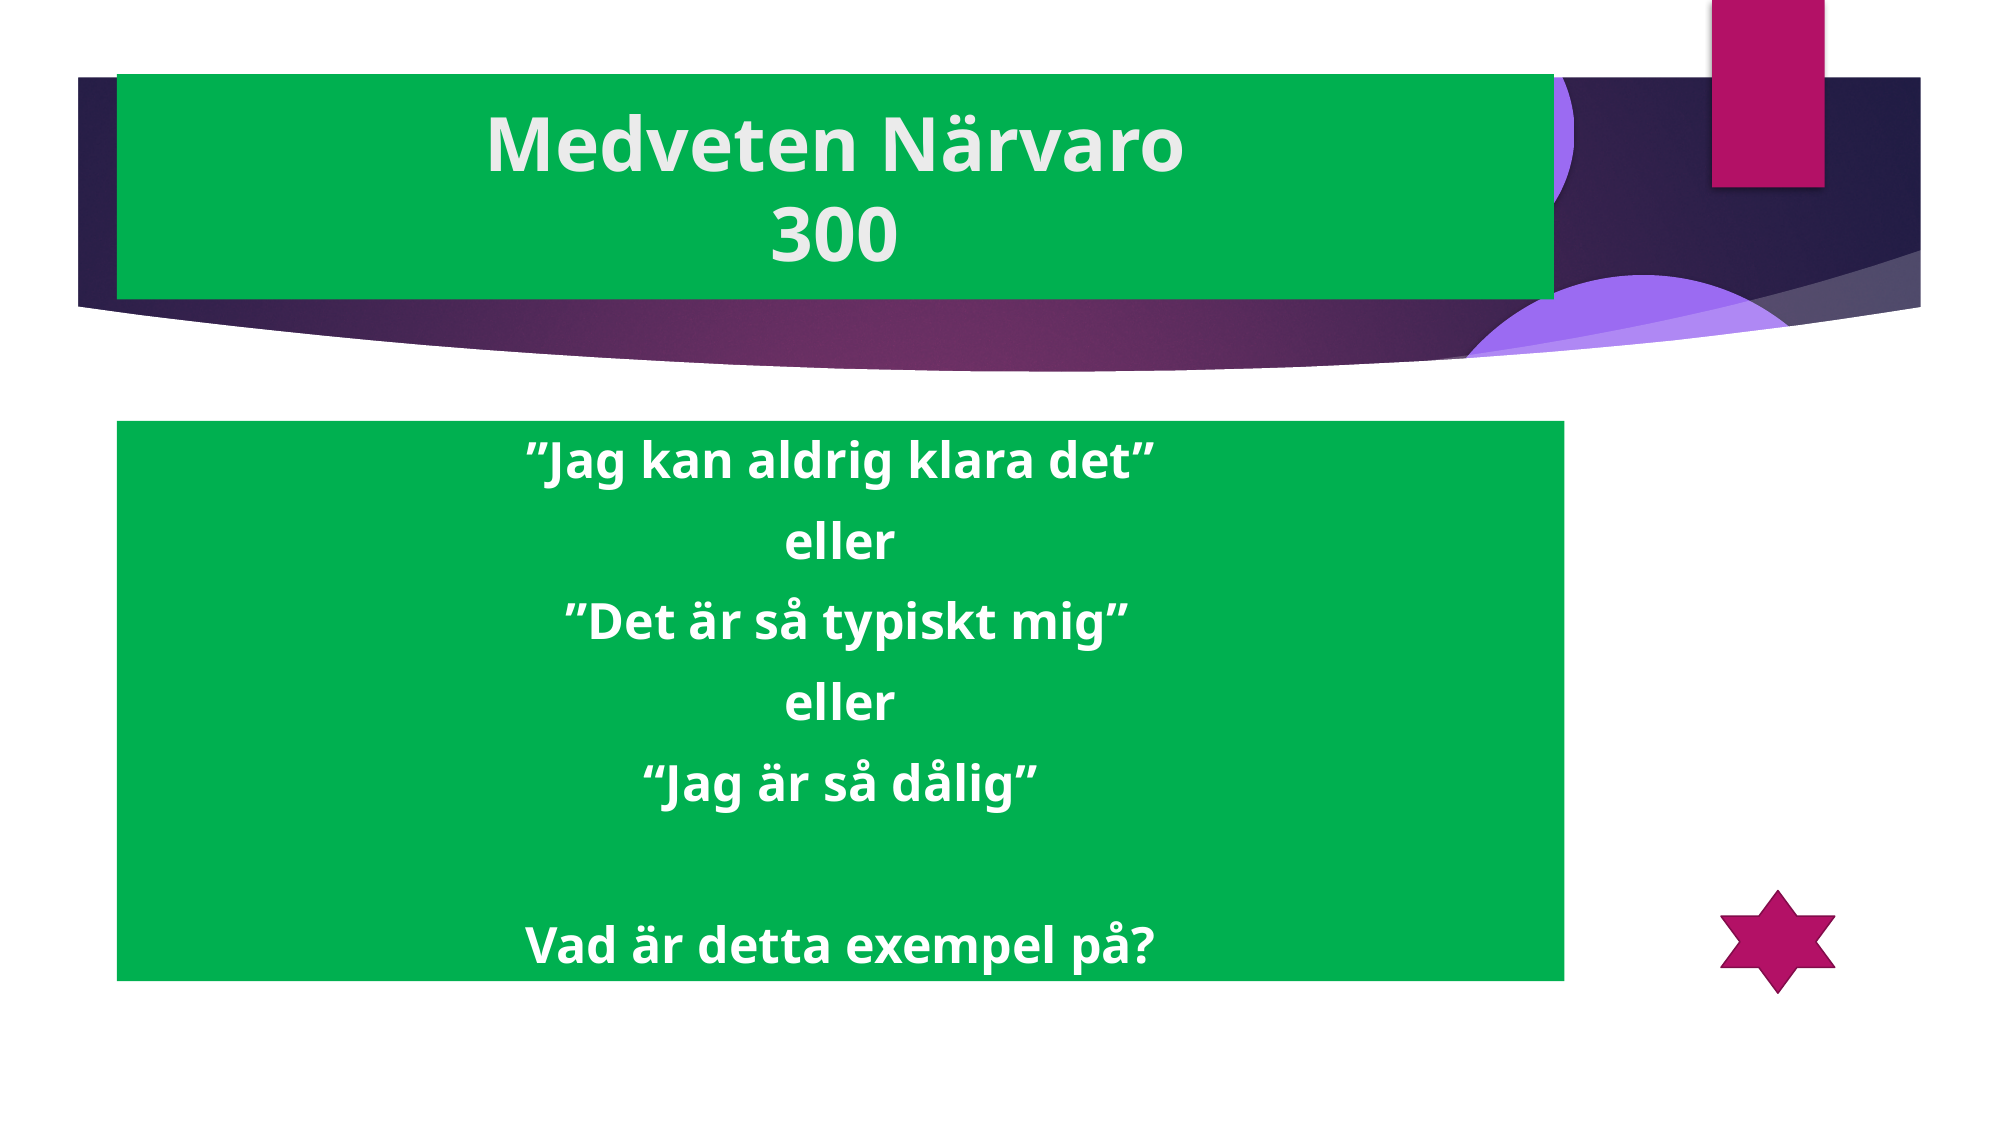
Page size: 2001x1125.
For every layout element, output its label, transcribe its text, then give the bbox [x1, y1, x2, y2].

text_box [1720, 890, 1835, 994]
picture [1554, 78, 1920, 300]
text_box Medveten Närvaro 300 [116, 74, 1554, 300]
picture [79, 78, 1536, 371]
text_box ”Jag kan aldrig klara det” eller ”Det är så typiskt mig” eller “Jag är så dålig” Vad är detta exempel på? [116, 420, 1565, 982]
